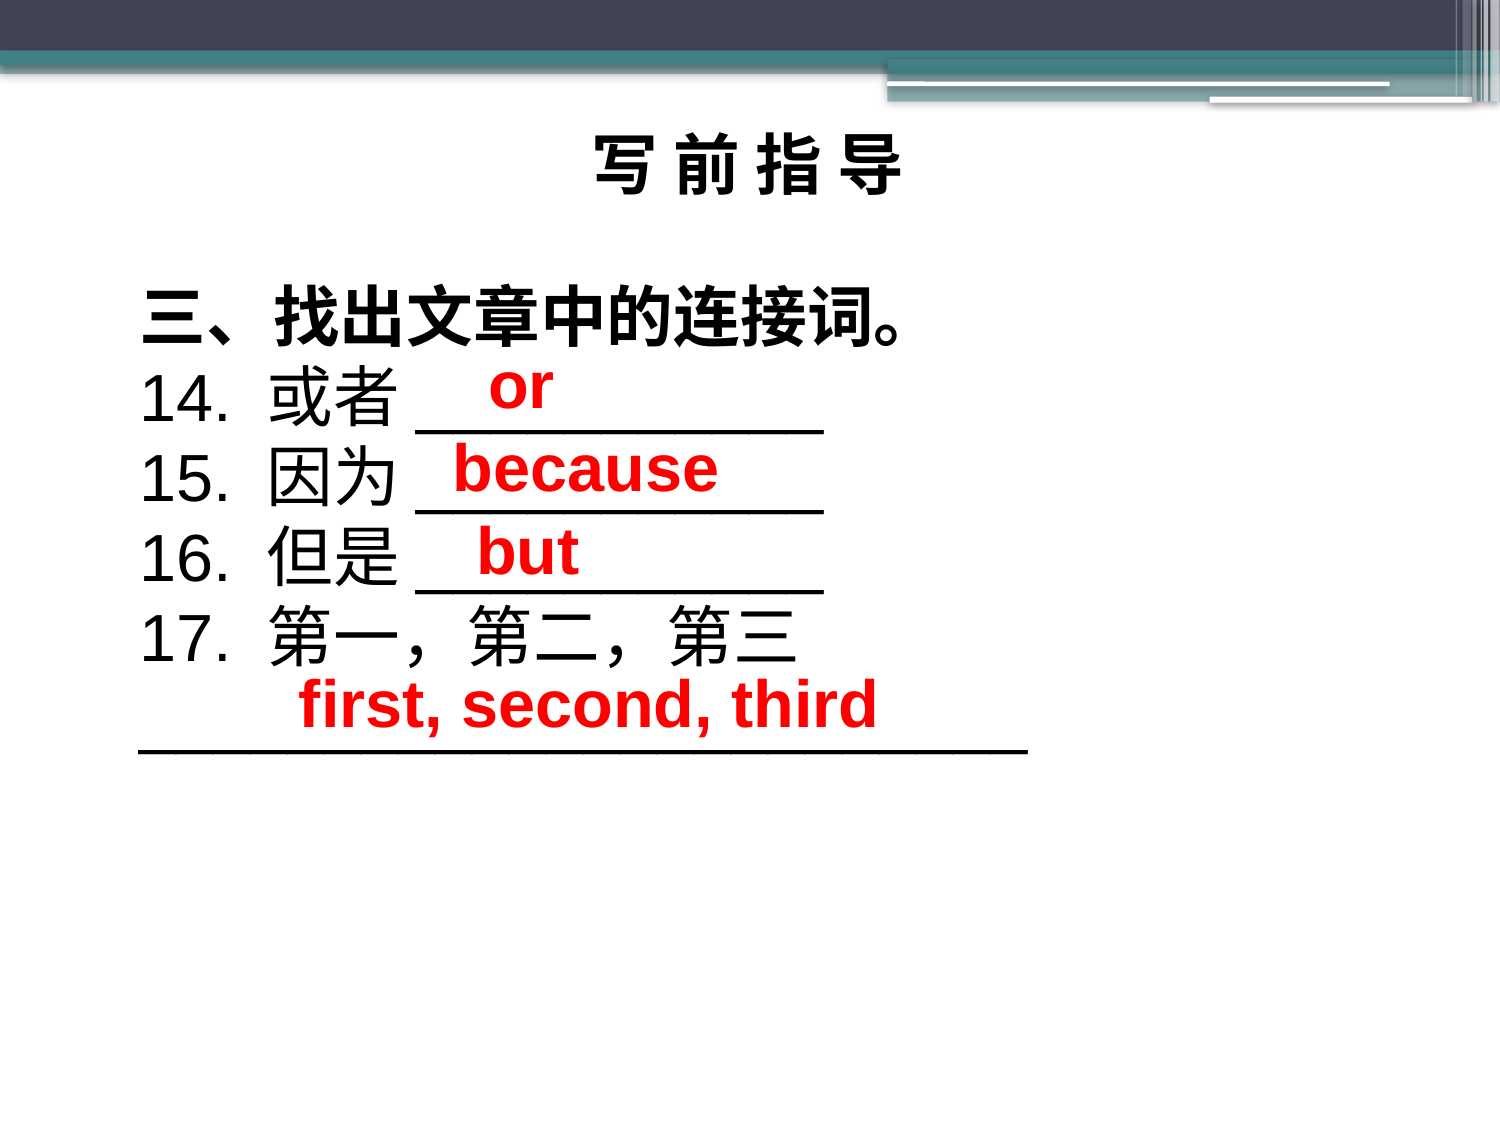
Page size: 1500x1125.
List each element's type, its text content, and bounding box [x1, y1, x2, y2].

text_box 三、找出文章中的连接词。 14. 或者___________ 15. 因为___________ 16. 但是___________ 17. 第一，第二，第三 ________________________ [125, 267, 1213, 762]
text_box 写 前 指 导 [57, 114, 1439, 211]
text_box but [461, 500, 713, 595]
text_box first, second, third [284, 653, 925, 749]
text_box or [473, 334, 785, 430]
text_box because [438, 417, 763, 513]
